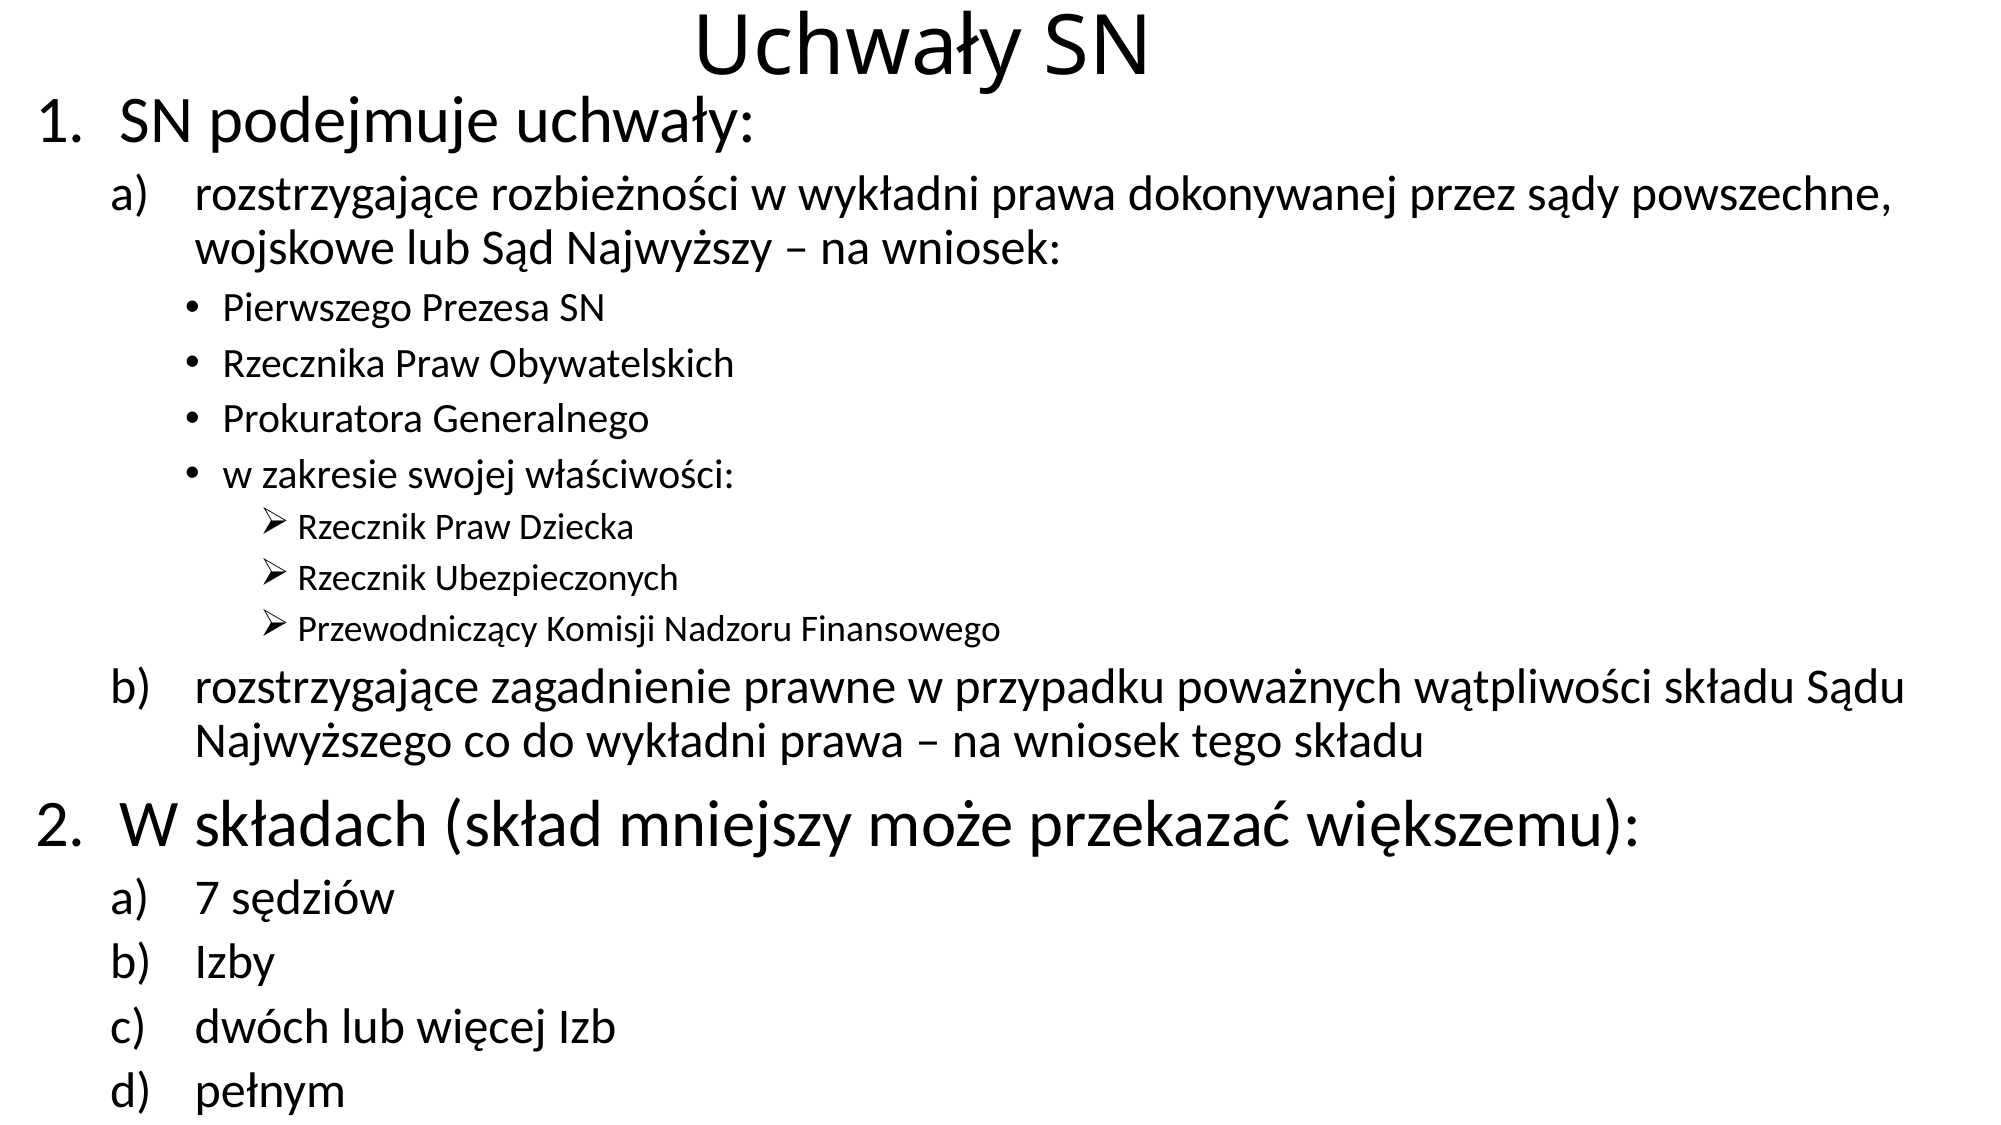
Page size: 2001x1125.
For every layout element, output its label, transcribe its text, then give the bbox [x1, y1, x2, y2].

list SN podejmuje uchwały: rozstrzygające rozbieżności w wykładni prawa dokonywanej przez sądy powszechne, wojskowe lub Sąd Najwyższy – na wniosek: Pierwszego Prezesa SN Rzecznika Praw Obywatelskich Prokuratora Generalnego w zakresie swojej właściwości: Rzecznik Praw Dziecka Rzecznik Ubezpieczonych Przewodniczący Komisji Nadzoru Finansowego rozstrzygające zagadnienie prawne w przypadku poważnych wątpliwości składu Sądu Najwyższego co do wykładni prawa – na wniosek tego składu W składach (skład mniejszy może przekazać większemu): 7 sędziów Izby dwóch lub więcej Izb pełnym [20, 77, 2000, 1125]
title Uchwały SN [60, 0, 1786, 77]
